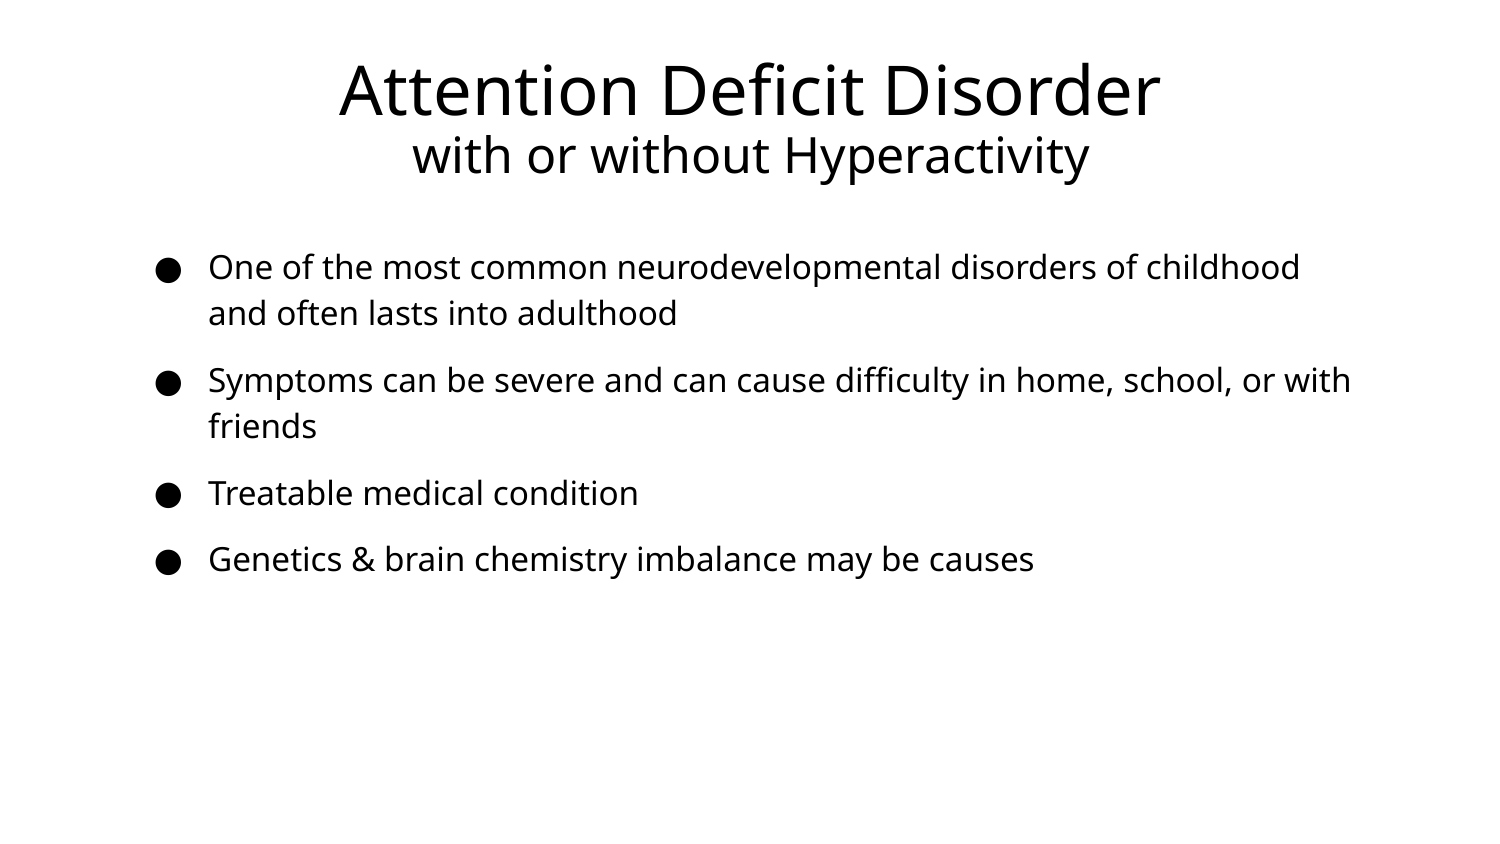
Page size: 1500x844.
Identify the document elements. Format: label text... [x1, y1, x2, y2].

list One of the most common neurodevelopmental disorders of childhood and often lasts into adulthood Symptoms can be severe and can cause difficulty in home, school, or with friends Treatable medical condition Genetics & brain chemistry imbalance may be causes [118, 225, 1382, 573]
title Attention Deficit Disorder with or without Hyperactivity [119, 88, 1383, 153]
